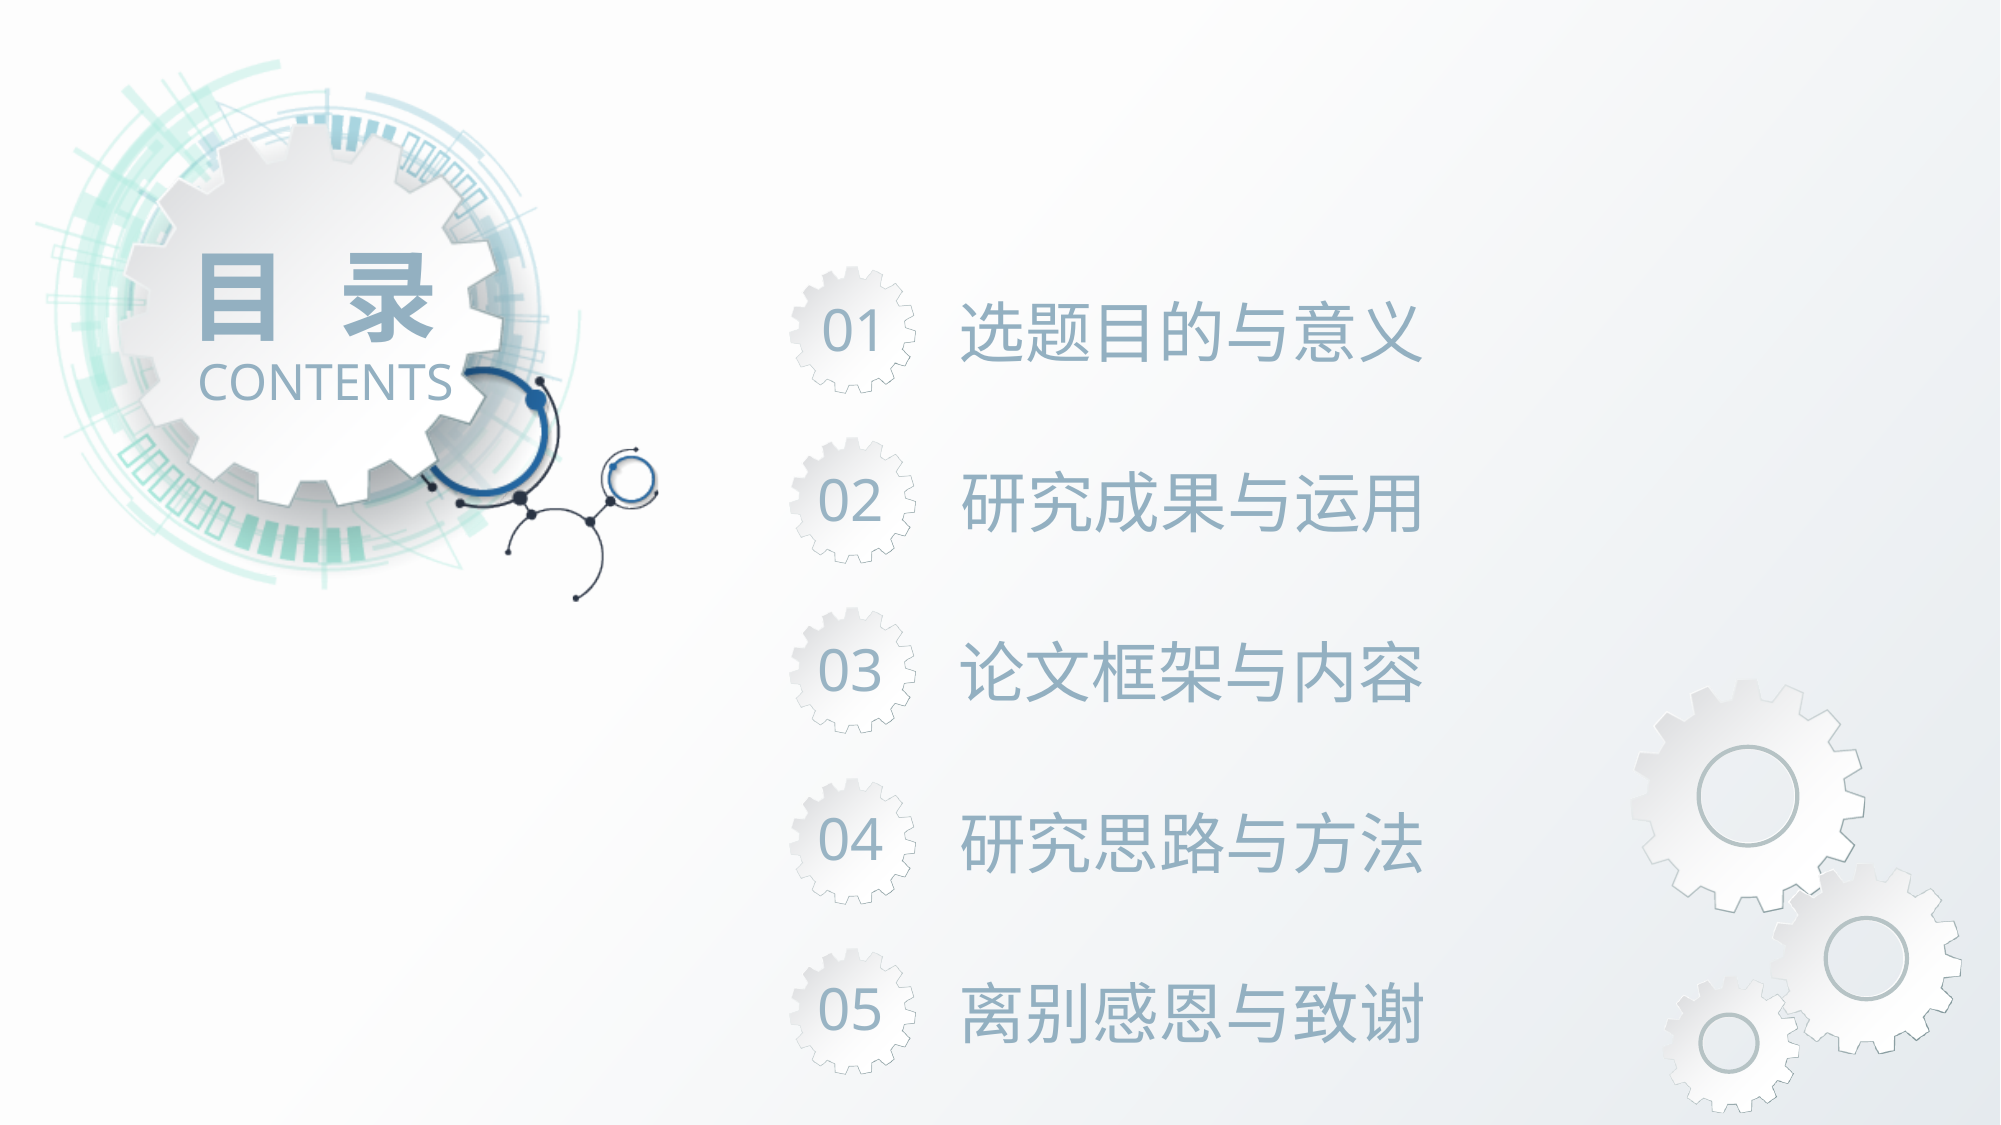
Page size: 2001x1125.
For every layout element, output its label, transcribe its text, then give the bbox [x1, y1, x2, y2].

text_box 论文框架与内容 [943, 623, 1450, 719]
text_box 离别感恩与致谢 [943, 964, 1449, 1060]
picture [789, 778, 916, 905]
text_box 研究成果与运用 [945, 453, 1446, 549]
picture [789, 437, 916, 564]
picture [789, 266, 916, 394]
picture [34, 58, 660, 602]
text_box 研究思路与方法 [944, 794, 1448, 889]
picture [1630, 678, 1962, 1114]
text_box 选题目的与意义 [943, 283, 1450, 378]
picture [789, 607, 916, 735]
picture [789, 948, 916, 1075]
